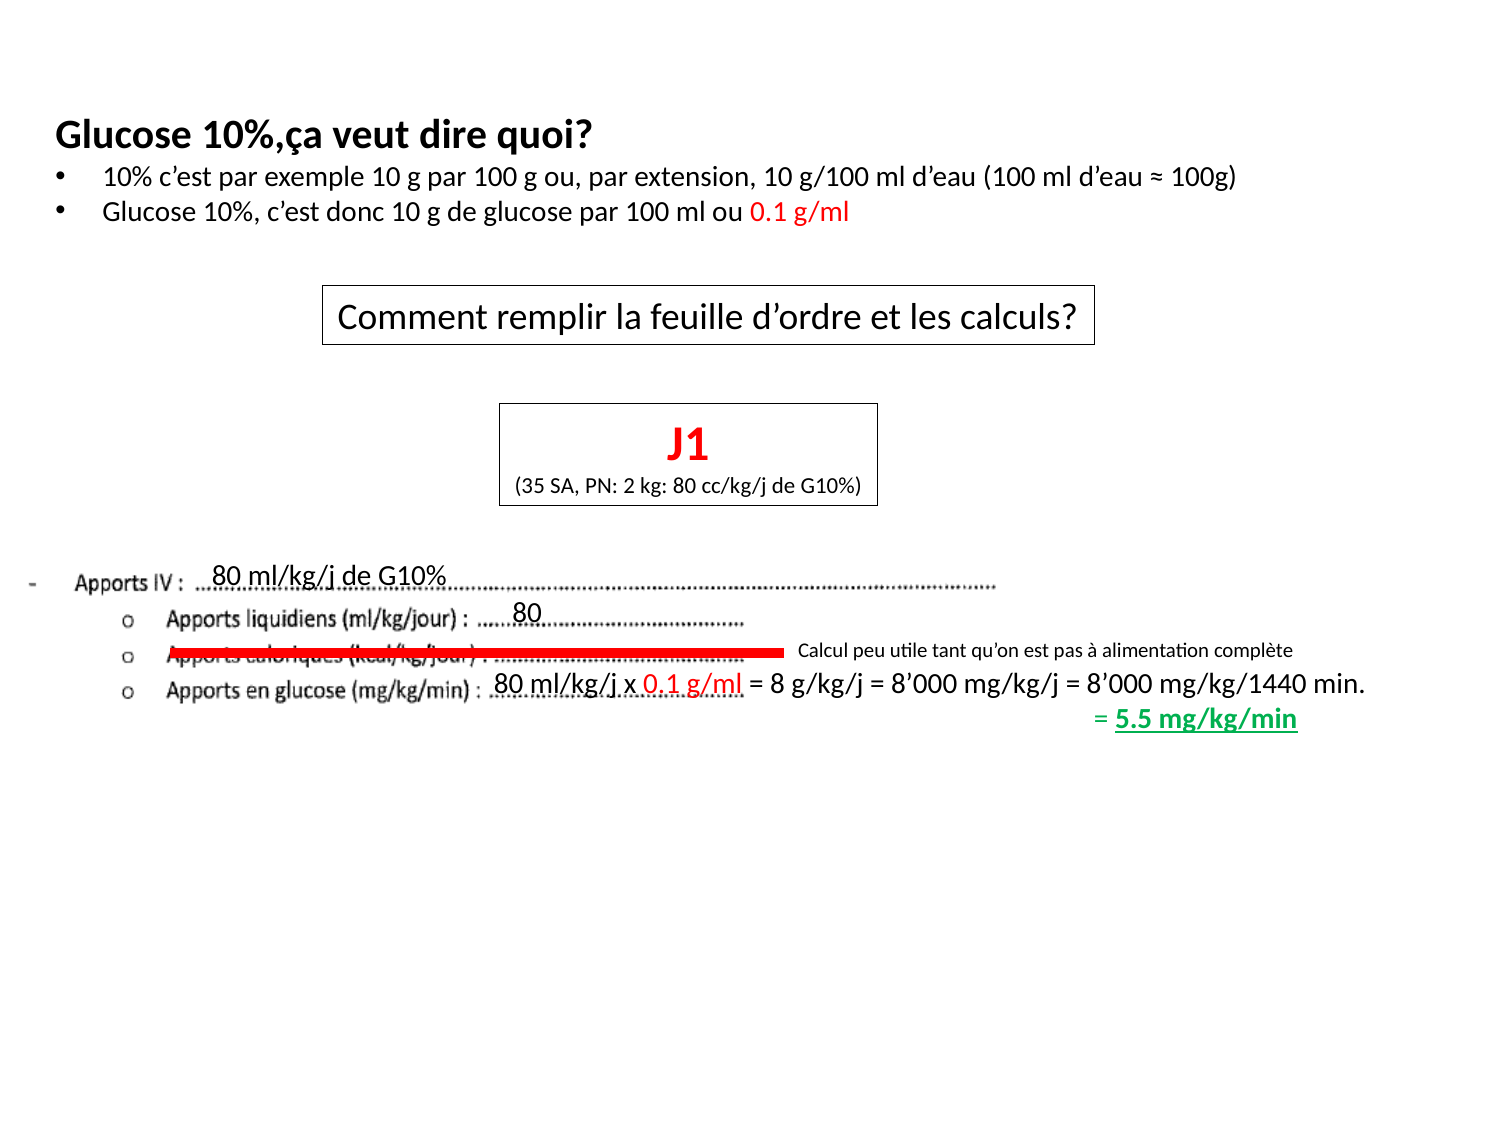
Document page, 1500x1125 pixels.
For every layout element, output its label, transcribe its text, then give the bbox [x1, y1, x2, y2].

text_box 80 ml/kg/j x 0.1 g/ml = 8 g/kg/j = 8’000 mg/kg/j = 8’000 mg/kg/1440 min. = 5.5 mg/kg/min [479, 657, 1466, 742]
picture [17, 548, 1389, 729]
text_box Comment remplir la feuille d’ordre et les calculs? [322, 285, 1095, 345]
text_box Glucose 10%,ça veut dire quoi? 10% c’est par exemple 10 g par 100 g ou, par extension, 10 g/100 ml d’eau (100 ml d’eau ≈ 100g) Glucose 10%, c’est donc 10 g de glucose par 100 ml ou 0.1 g/ml [40, 99, 1254, 235]
text_box J1 (35 SA, PN: 2 kg: 80 cc/kg/j de G10%) [499, 403, 878, 506]
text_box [169, 629, 1318, 671]
